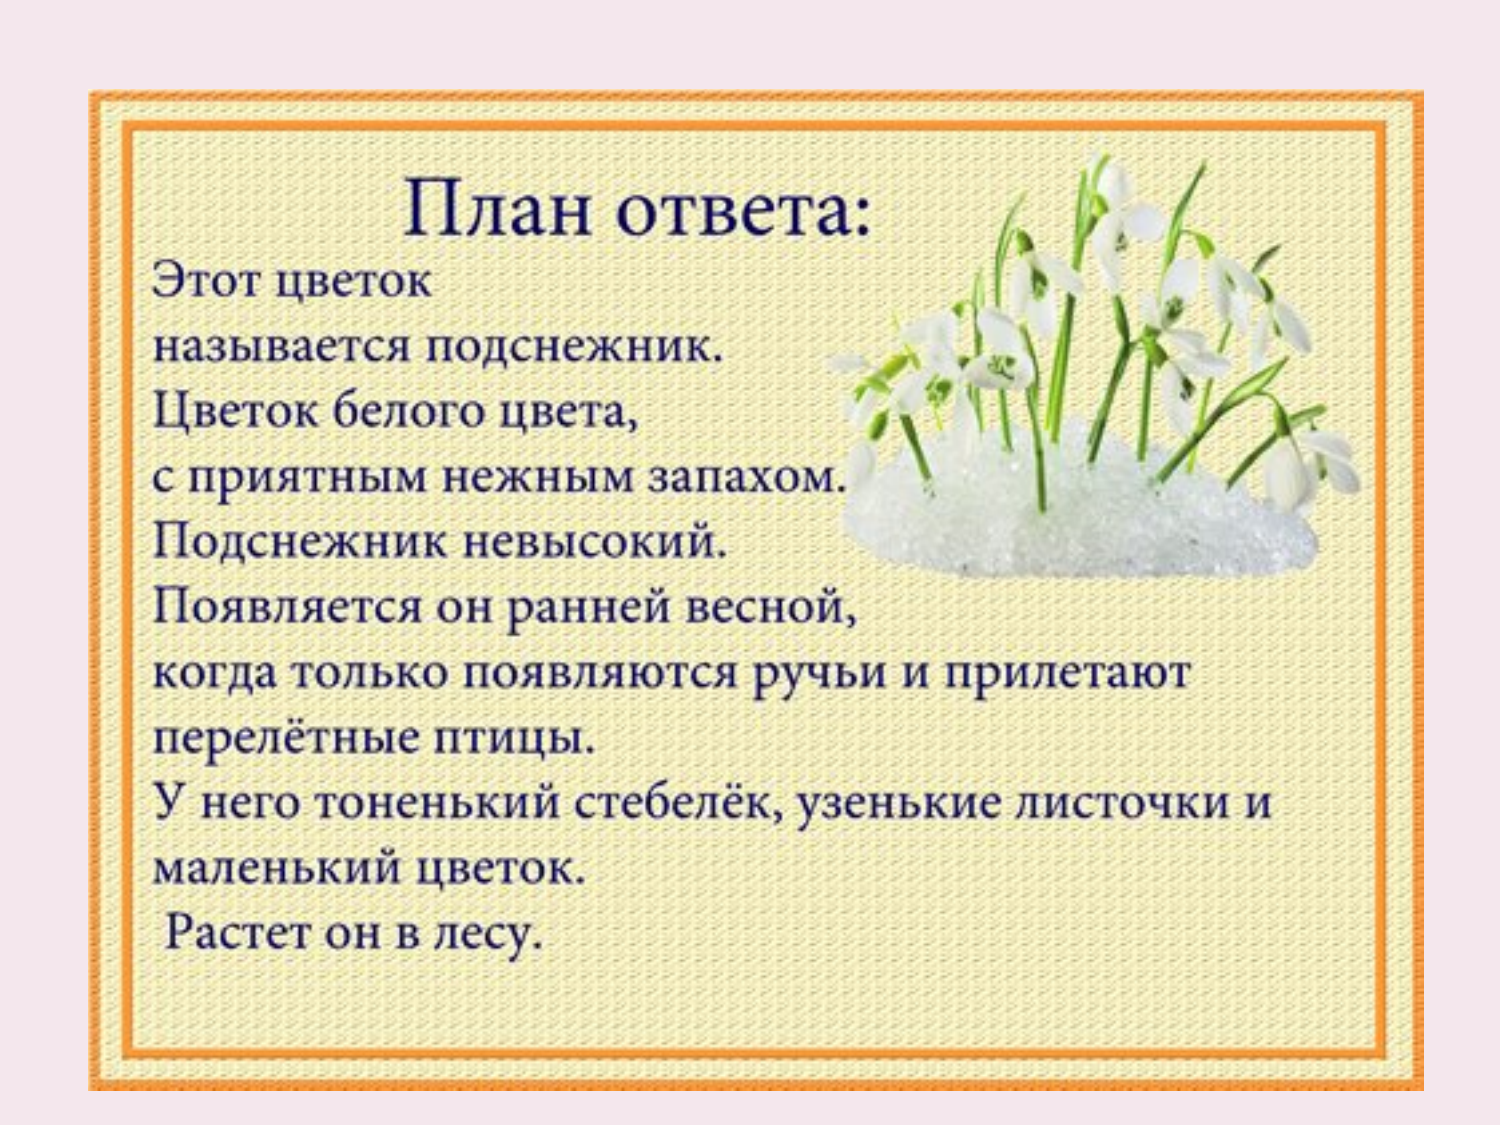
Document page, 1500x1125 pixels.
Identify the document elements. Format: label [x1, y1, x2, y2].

picture [88, 89, 1424, 1092]
